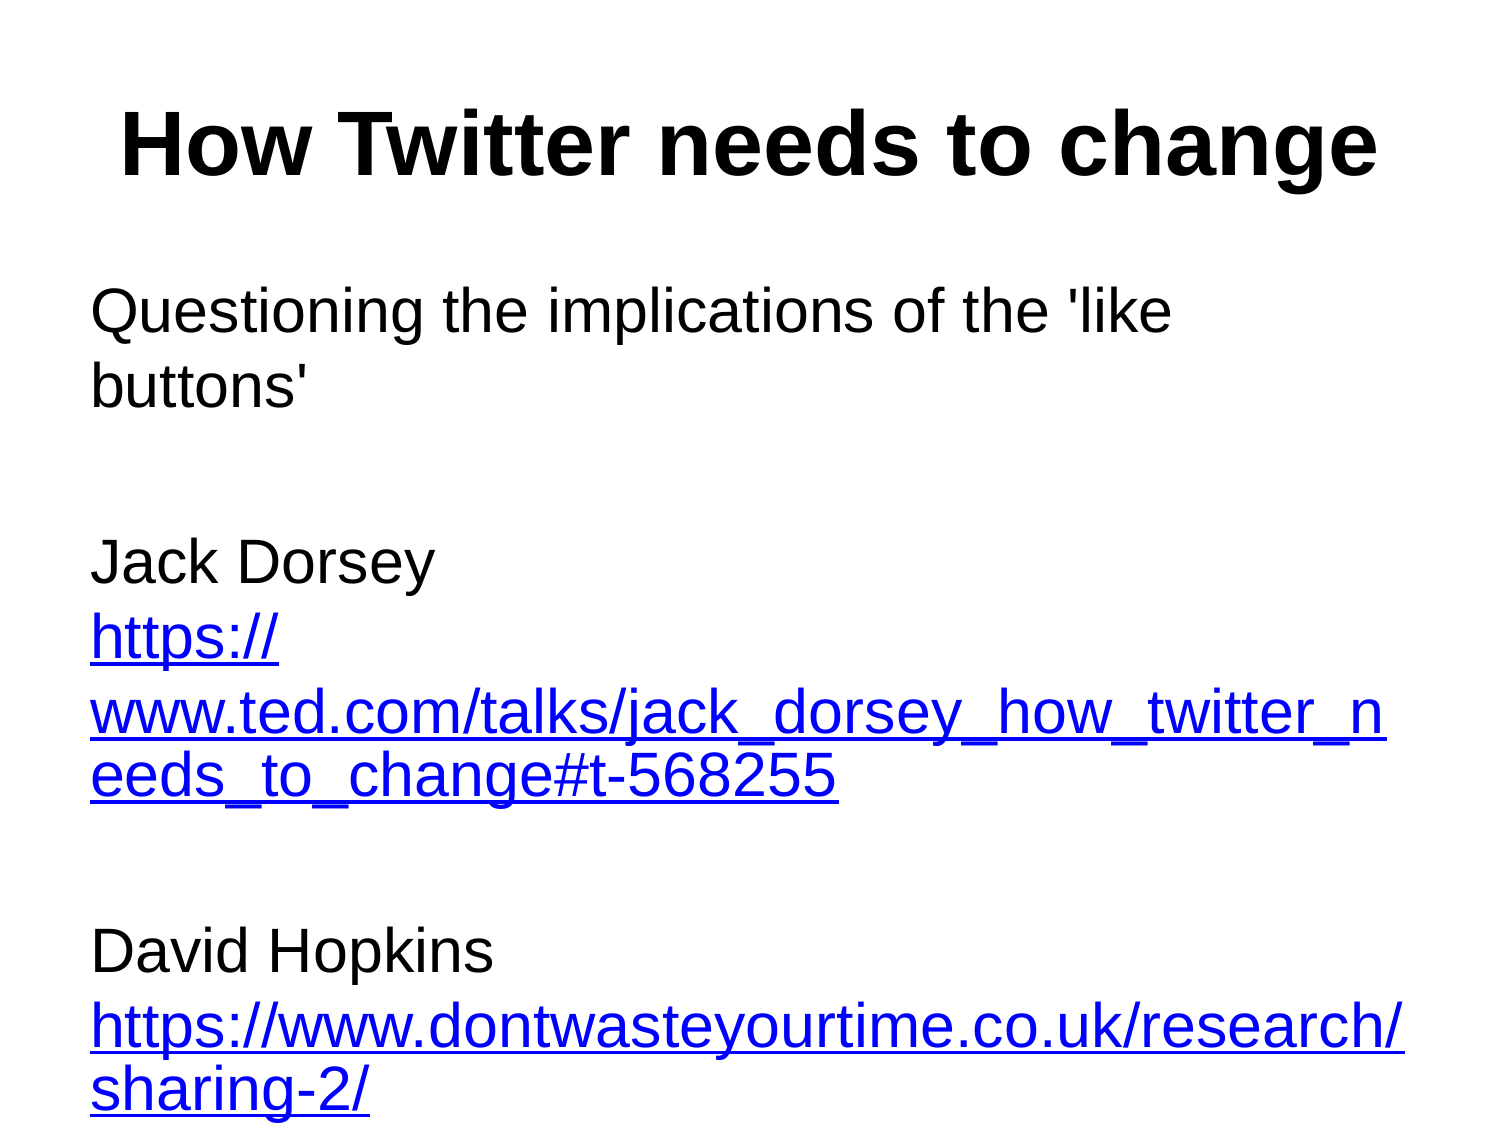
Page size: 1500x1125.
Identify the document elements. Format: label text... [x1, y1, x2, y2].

list Questioning the implications of the 'like buttons' Jack Dorsey https://www.ted.com/talks/jack_dorsey_how_twitter_needs_to_change#t-568255 David Hopkins https://www.dontwasteyourtime.co.uk/research/sharing-2/ [75, 262, 1425, 1005]
title How Twitter needs to change [75, 45, 1425, 233]
